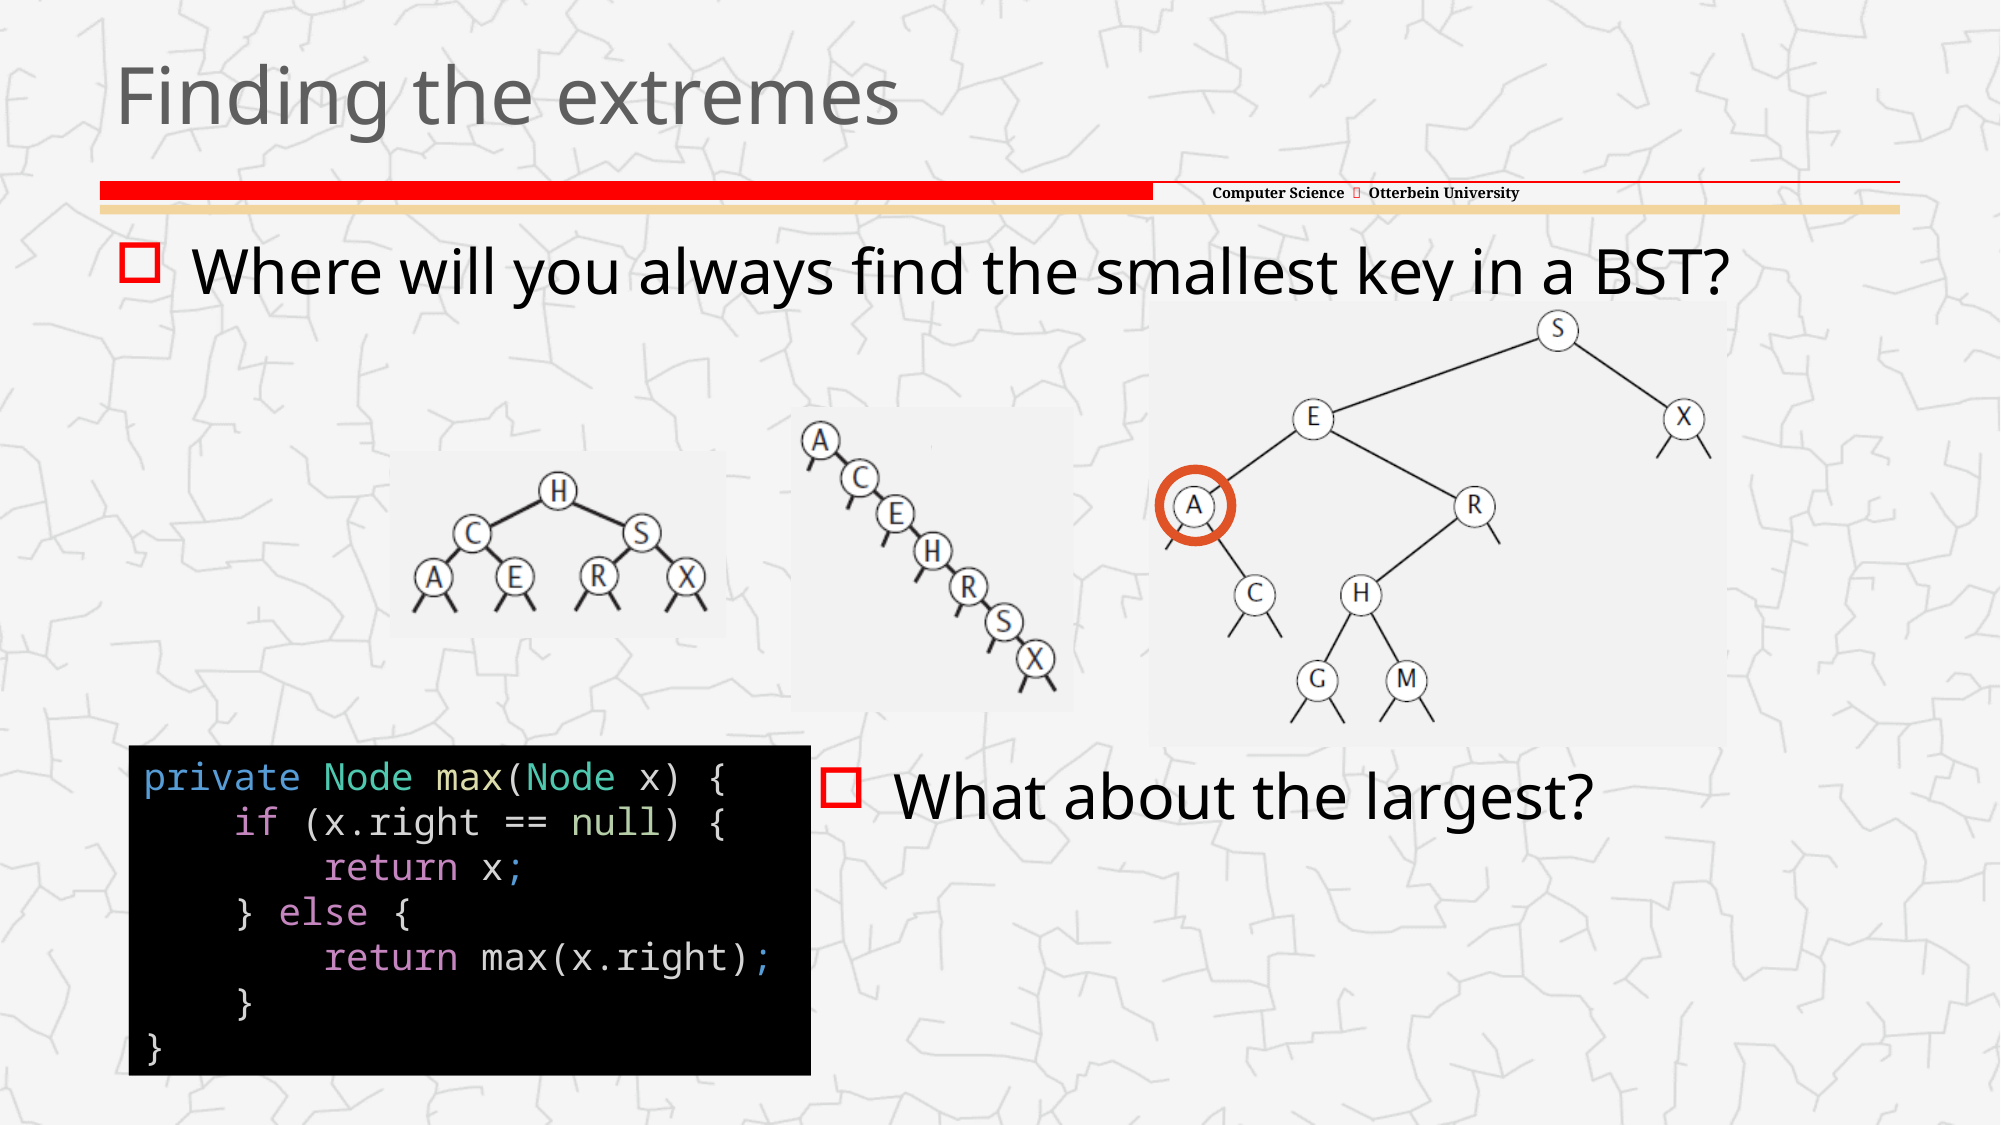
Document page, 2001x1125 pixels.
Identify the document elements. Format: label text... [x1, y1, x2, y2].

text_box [790, 406, 1074, 713]
title Finding the extremes [99, 37, 1900, 175]
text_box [389, 451, 727, 638]
list Where will you always find the smallest key in a BST? What about the largest? [99, 224, 1900, 1088]
picture [0, 0, 2001, 1125]
